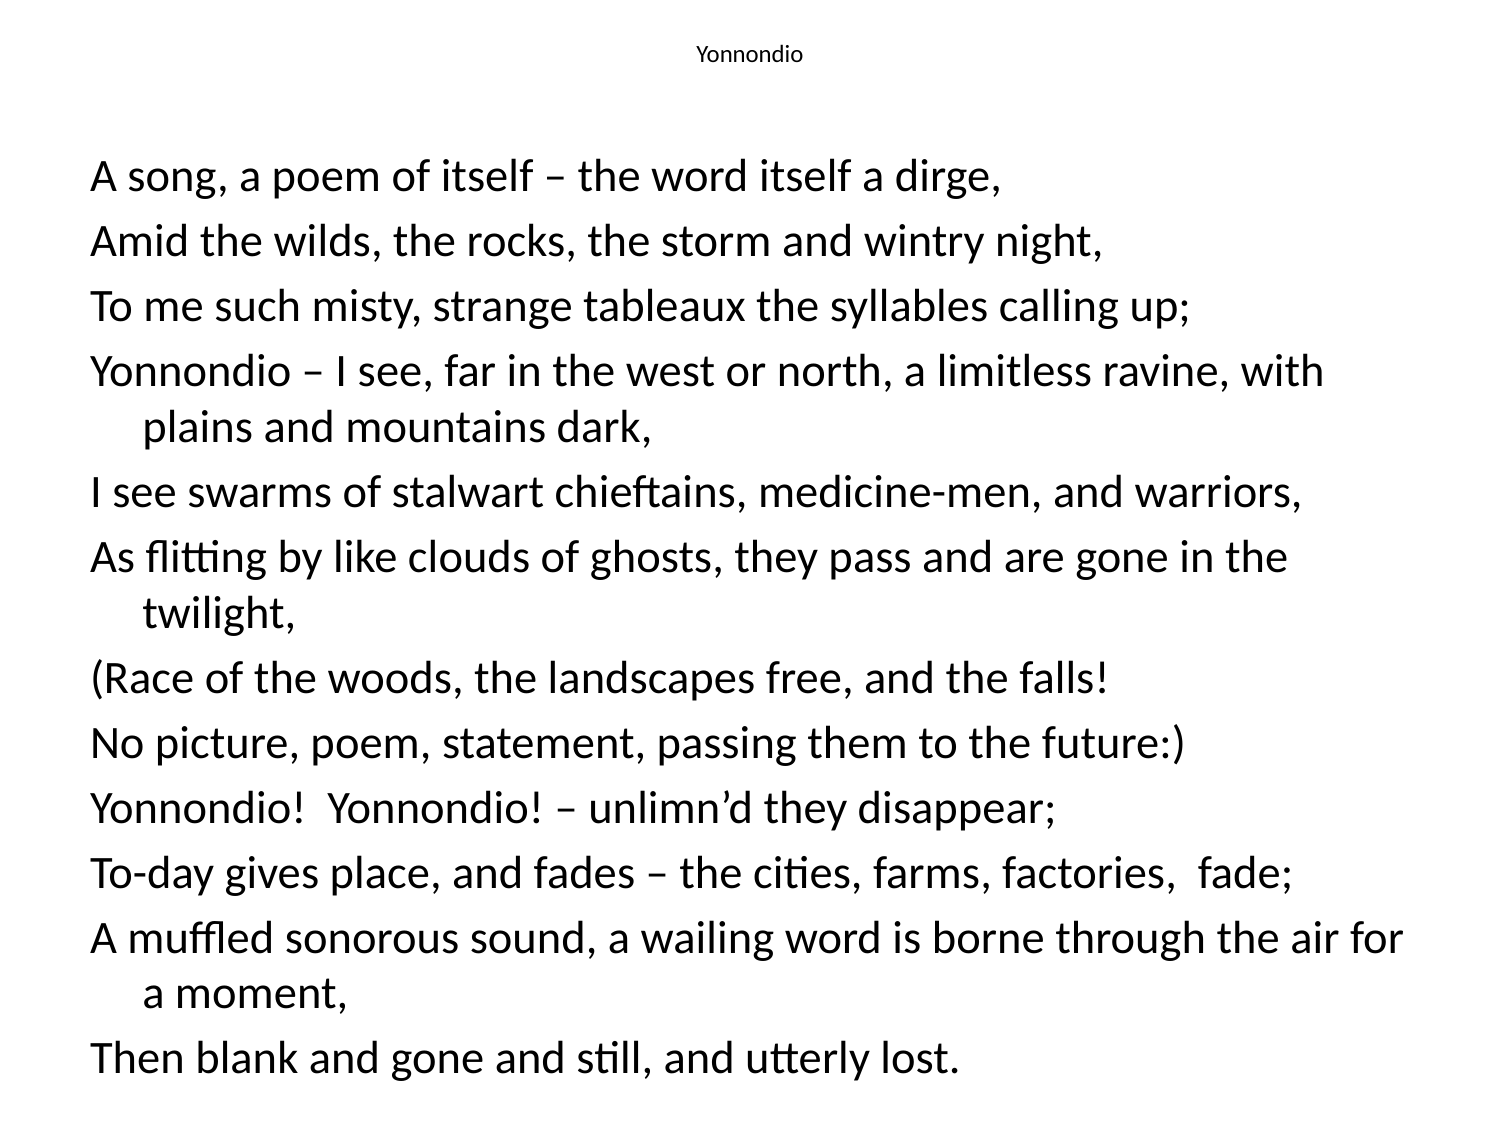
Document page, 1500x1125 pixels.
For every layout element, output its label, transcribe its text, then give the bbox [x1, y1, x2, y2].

title Yonnondio [75, 0, 1425, 105]
list A song, a poem of itself – the word itself a dirge, Amid the wilds, the rocks, the storm and wintry night, To me such misty, strange tableaux the syllables calling up; Yonnondio – I see, far in the west or north, a limitless ravine, with plains and mountains dark, I see swarms of stalwart chieftains, medicine-men, and warriors, As flitting by like clouds of ghosts, they pass and are gone in the twilight, (Race of the woods, the landscapes free, and the falls! No picture, poem, statement, passing them to the future:) Yonnondio! Yonnondio! – unlimn’d they disappear; To-day gives place, and fades – the cities, farms, factories, fade; A muffled sonorous sound, a wailing word is borne through the air for a moment, Then blank and gone and still, and utterly lost. [75, 137, 1425, 1100]
